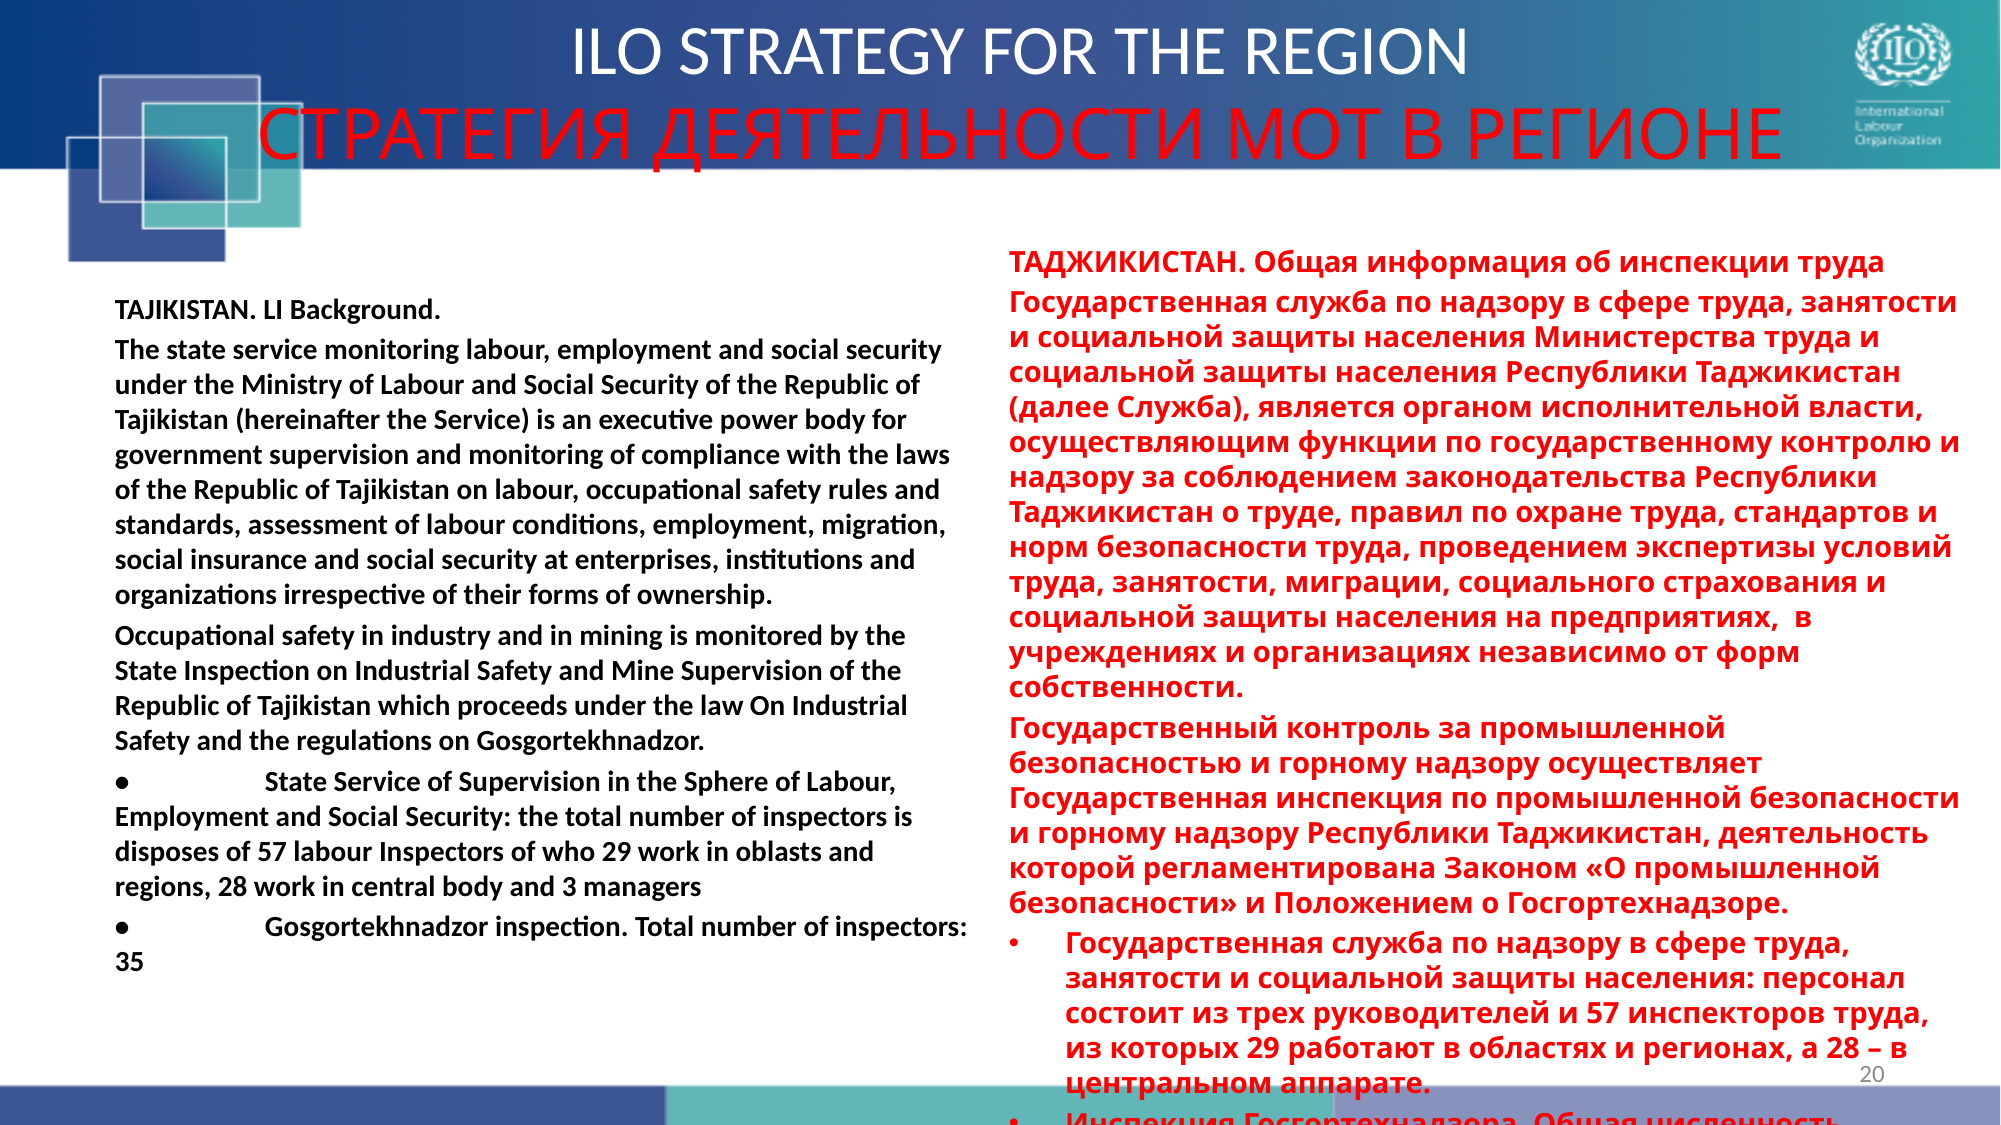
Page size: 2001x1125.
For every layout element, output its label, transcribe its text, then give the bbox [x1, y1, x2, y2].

slide_number 20 [1433, 1042, 1900, 1103]
list ТАДЖИКИСТАН. Общая информация об инспекции труда Государственная служба по надзору в сфере труда, занятости и социальной защиты населения Министерства труда и социальной защиты населения Республики Таджикистан (далее Служба), является органом исполнительной власти, осуществляющим функции по государственному контролю и надзору за соблюдением законодательства Республики Таджикистан о труде, правил по охране труда, стандартов и норм безопасности труда, проведением экспертизы условий труда, занятости, миграции, социального страхования и социальной защиты населения на предприятиях, в учреждениях и организациях независимо от форм собственности. Государственный контроль за промышленной безопасностью и горному надзору осуществляет Государственная инспекция по промышленной безопасности и горному надзору Республики Таджикистан, деятельность которой регламентирована Законом «О промышленной безопасности» и Положением о Госгортехнадзоре. Государственная служба по надзору в сфере труда, занятости и социальной защиты населения: персонал состоит из трех руководителей и 57 инспекторов труда, из которых 29 работают в областях и регионах, а 28 – в центральном аппарате. Инспекция Госгортехнадзора. Общая численность инспекторов – 35 человек. [993, 235, 1978, 1055]
picture [0, 0, 2001, 1125]
title ILO STRATEGY FOR THE REGION СТРАТЕГИЯ ДЕЯТЕЛЬНОСТИ МОТ В РЕГИОНЕ [120, 0, 1921, 183]
list TAJIKISTAN. LI Background. The state service monitoring labour, employment and social security under the Ministry of Labour and Social Security of the Republic of Tajikistan (hereinafter the Service) is an executive power body for government supervision and monitoring of compliance with the laws of the Republic of Tajikistan on labour, occupational safety rules and standards, assessment of labour conditions, employment, migration, social insurance and social security at enterprises, institutions and organizations irrespective of their forms of ownership. Occupational safety in industry and in mining is monitored by the State Inspection on Industrial Safety and Mine Supervision of the Republic of Tajikistan which proceeds under the law On Industrial Safety and the regulations on Gosgortekhnadzor. • State Service of Supervision in the Sphere of Labour, Employment and Social Security: the total number of inspectors is disposes of 57 labour Inspectors of who 29 work in oblasts and regions, 28 work in central body and 3 managers • Gosgortekhnadzor inspection. Total number of inspectors: 35 [99, 262, 984, 1005]
